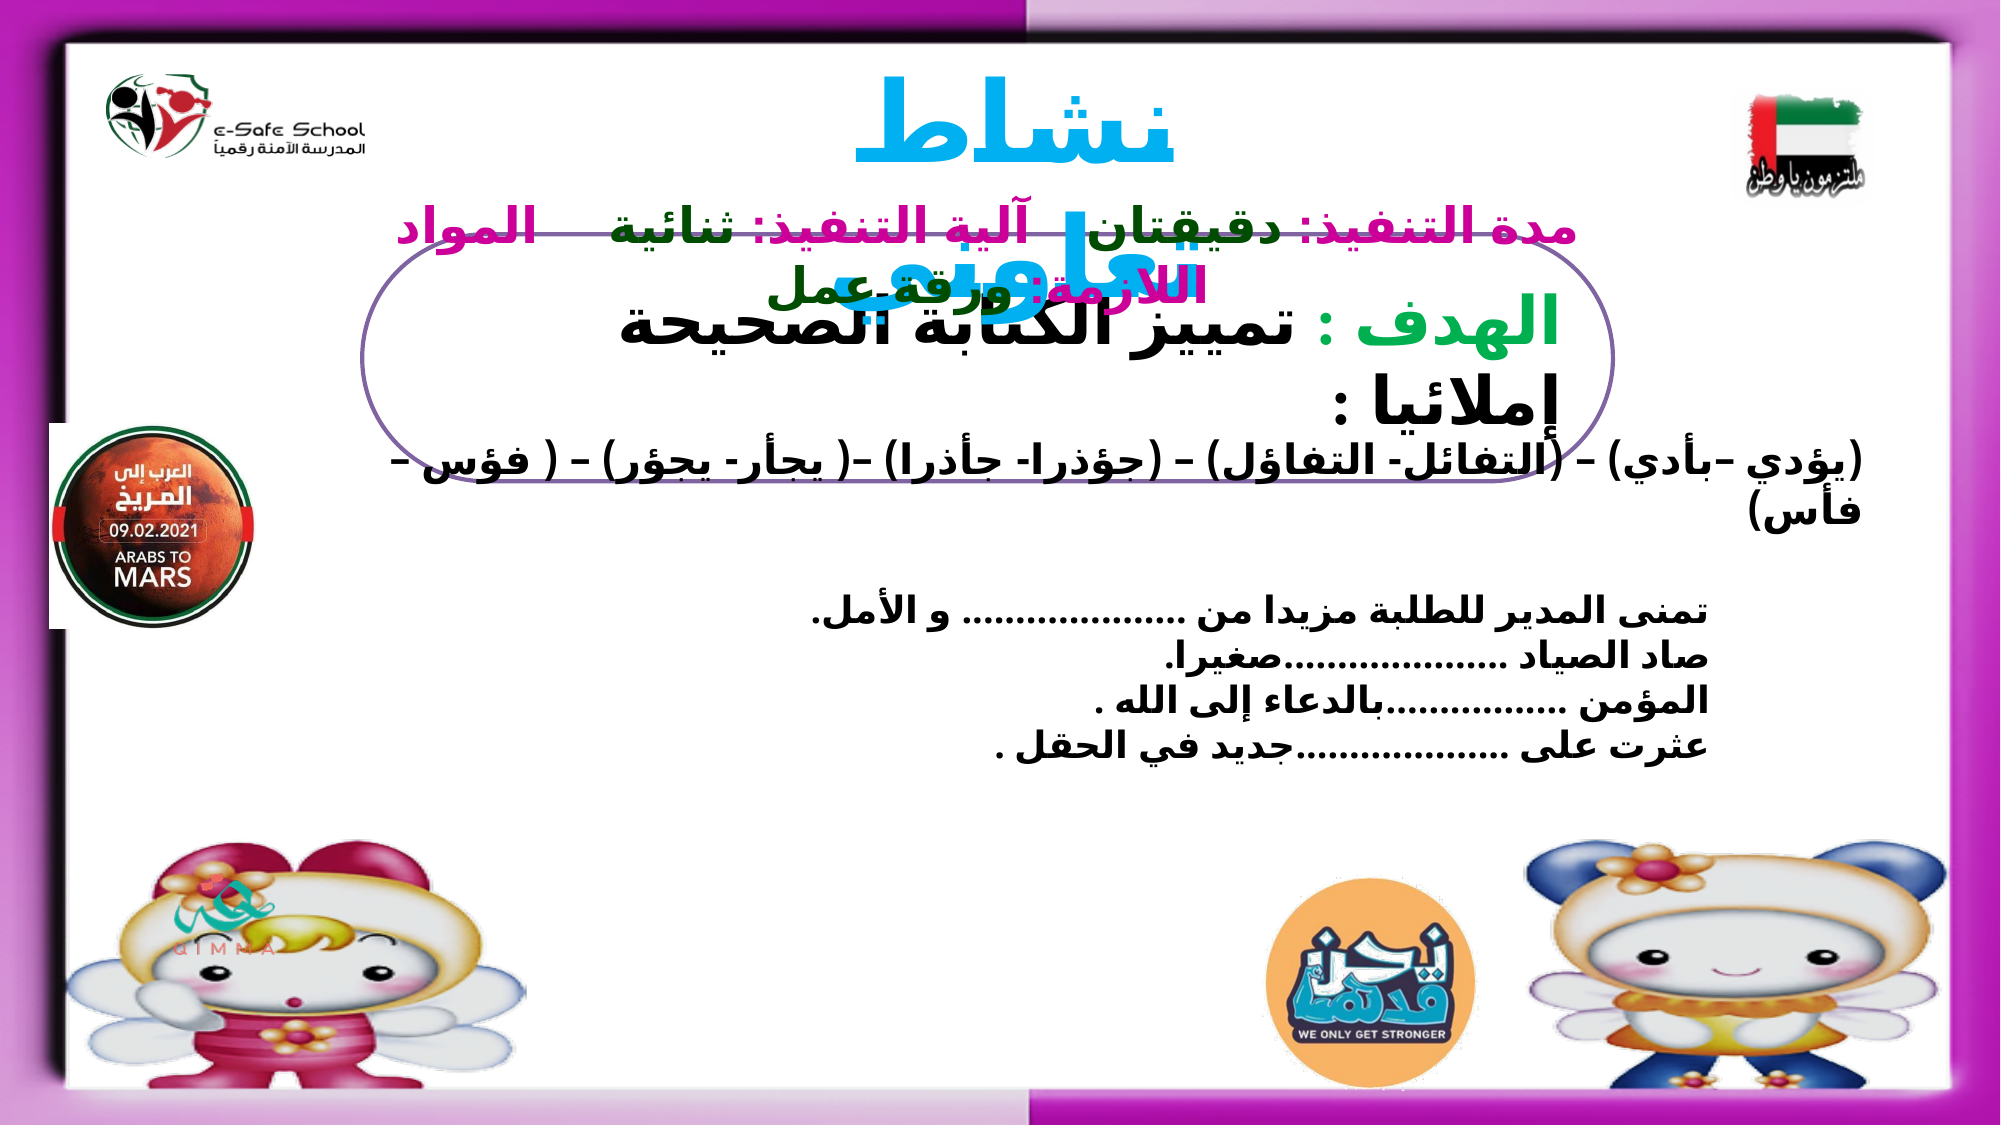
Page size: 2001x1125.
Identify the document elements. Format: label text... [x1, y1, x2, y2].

text_box الهدف : تمييز الكتابة الصحيحة إملائيا : [360, 327, 1616, 425]
text_box تمنى المدير للطلبة مزيدا من ..................... و الأمل. صاد الصياد .....................صغيرا. المؤمن .................بالدعاء إلى الله . عثرت على ....................جديد في الحقل . [670, 578, 1726, 774]
text_box (يؤدي –بأدي) – (التفائل- التفاؤل) – (جؤذرا- جأذرا) –( يجأر- يجؤر) – ( فؤس – فأس) [364, 425, 1879, 540]
text_box مدة التنفيذ: دقيقتان آلية التنفيذ: ثنائية المواد اللازمة: ورقة عمل [329, 158, 1646, 349]
picture [0, 0, 2001, 1125]
text_box نشاط تعاوني [710, 42, 1326, 158]
